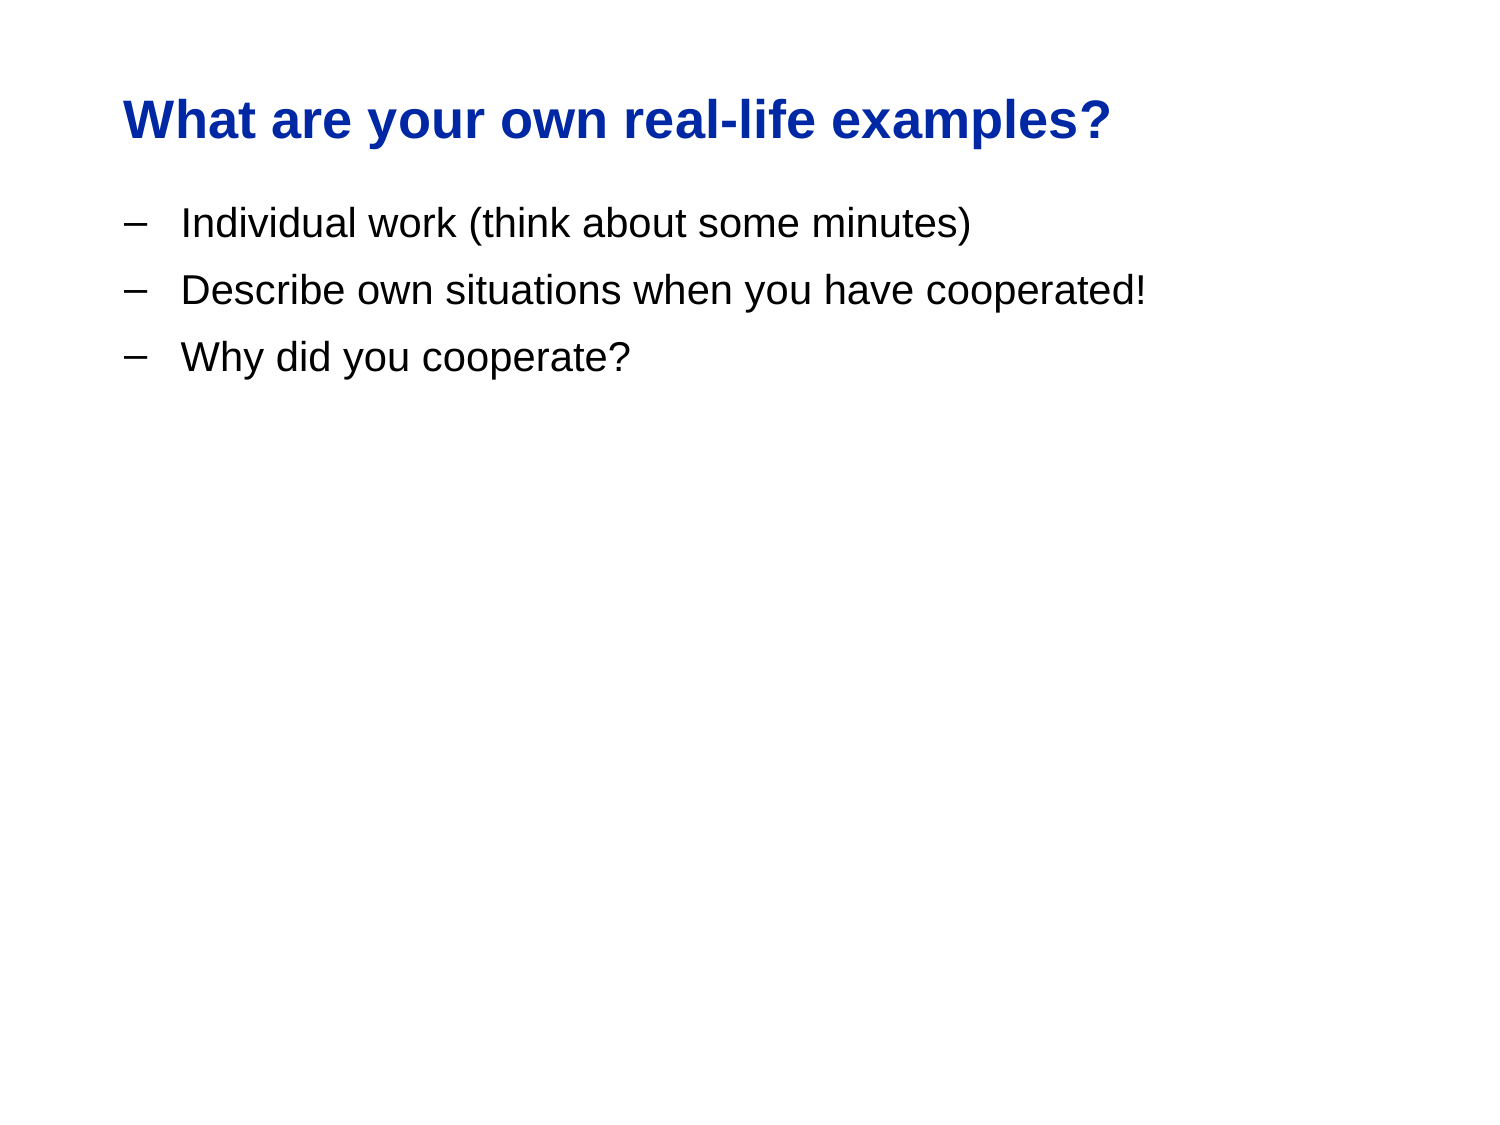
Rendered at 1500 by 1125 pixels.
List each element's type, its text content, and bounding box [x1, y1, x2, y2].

list Individual work (think about some minutes) Describe own situations when you have cooperated! Why did you cooperate? [123, 196, 1412, 1000]
title What are your own real-life examples? [123, 77, 1329, 161]
